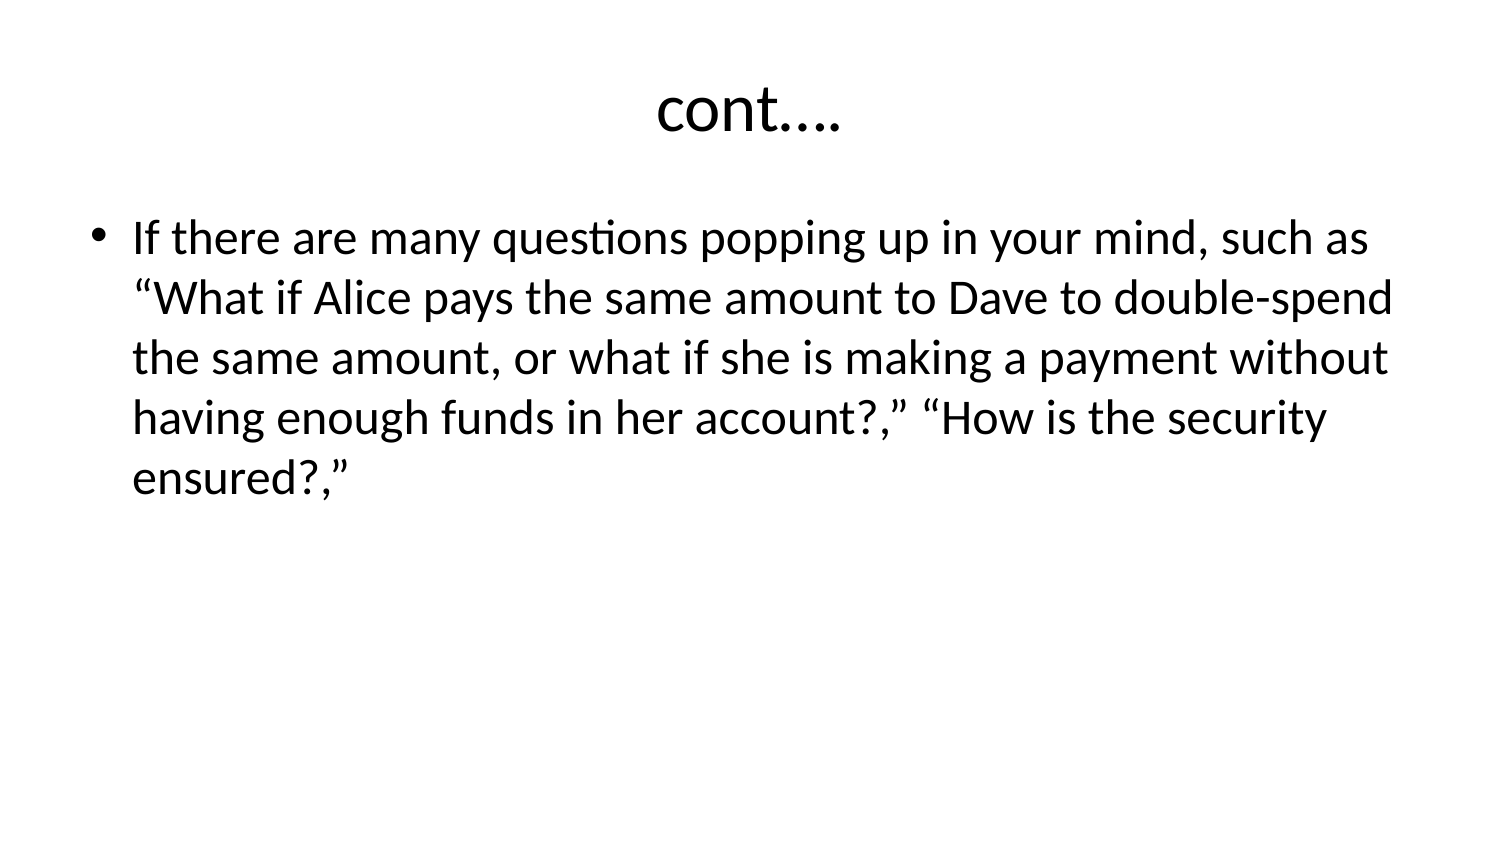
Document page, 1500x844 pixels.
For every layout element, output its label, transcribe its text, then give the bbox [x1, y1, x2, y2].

list If there are many questions popping up in your mind, such as “What if Alice pays the same amount to Dave to double-spend the same amount, or what if she is making a payment without having enough funds in her account?,” “How is the security ensured?,” [75, 196, 1425, 754]
title cont…. [75, 33, 1425, 175]
